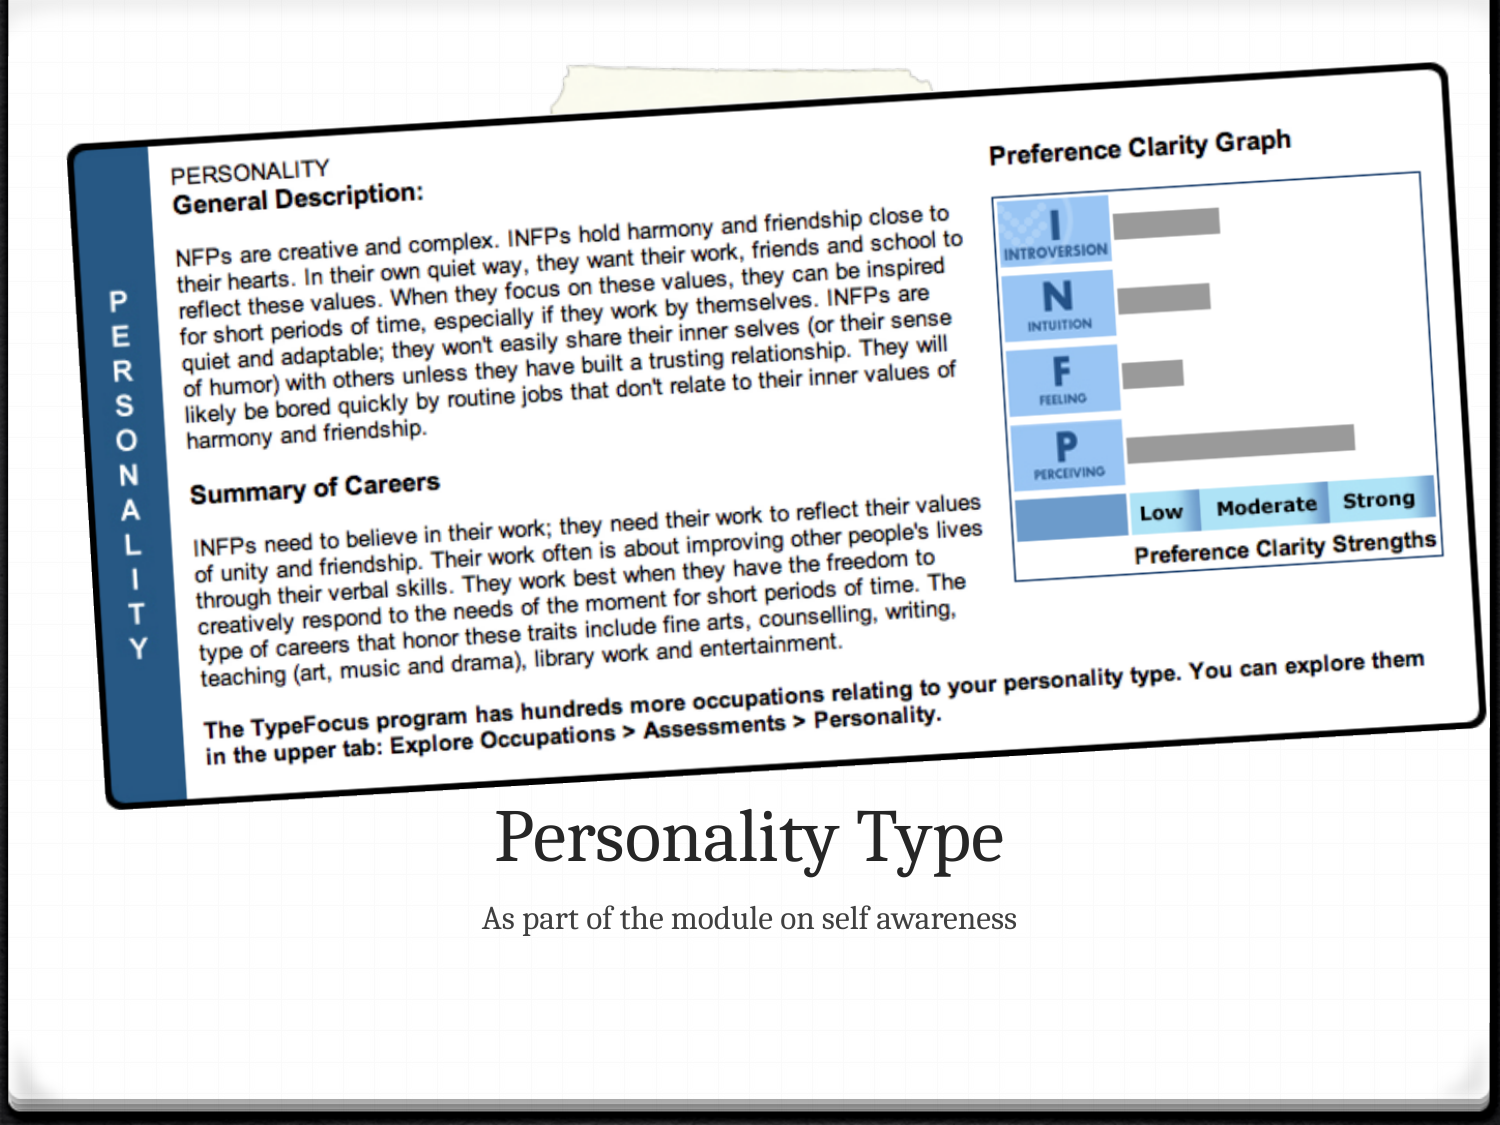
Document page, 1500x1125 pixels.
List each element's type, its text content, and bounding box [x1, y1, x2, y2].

list As part of the module on self awareness [200, 888, 1300, 988]
picture [0, 0, 1500, 1125]
title Personality Type [90, 778, 1410, 885]
